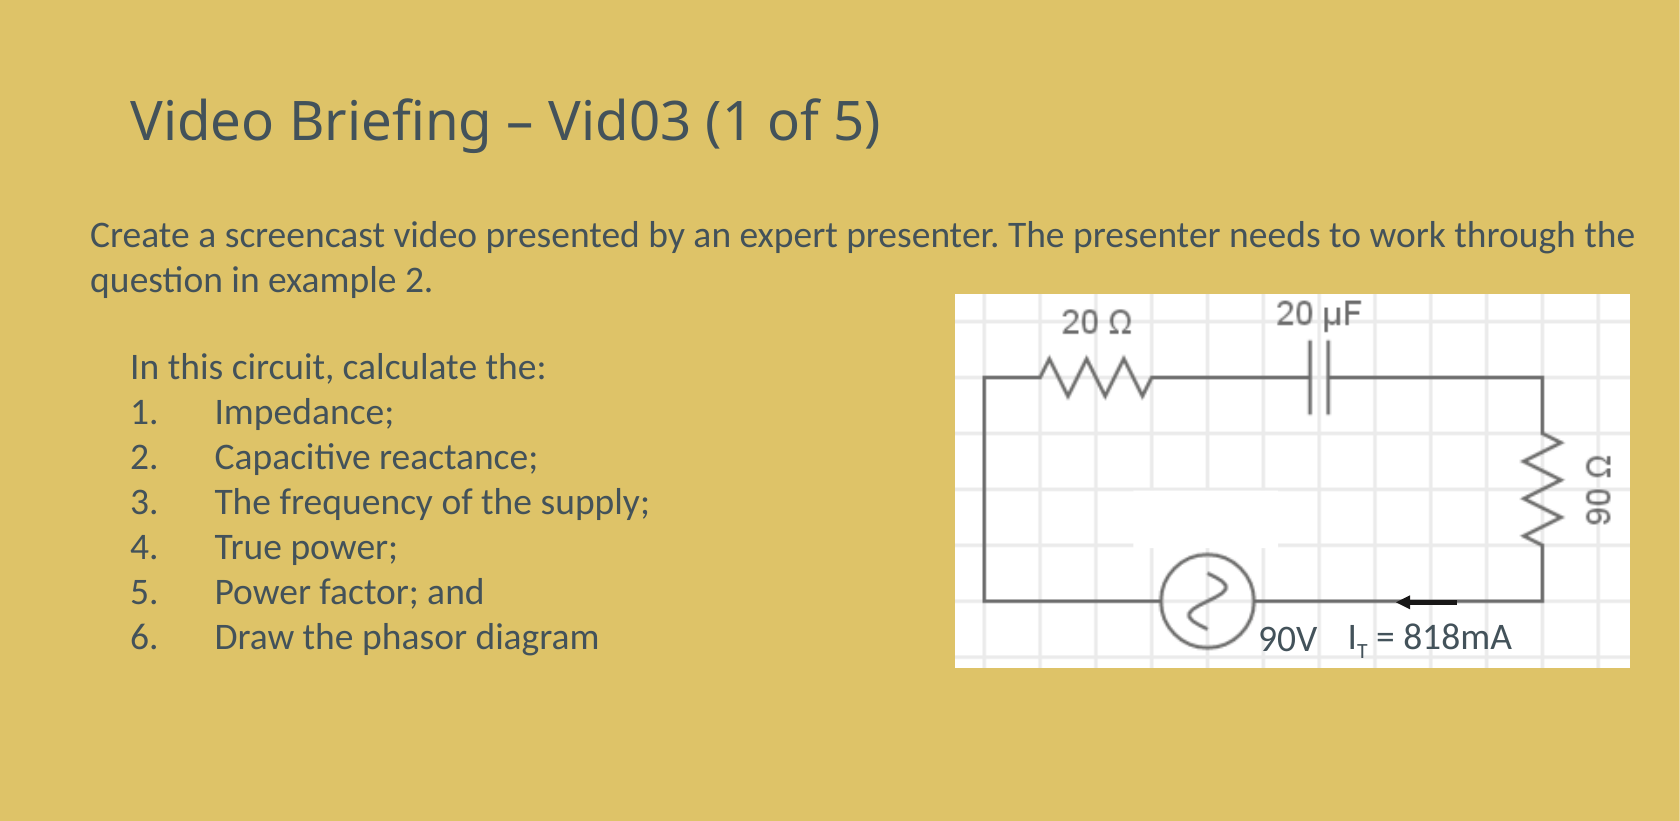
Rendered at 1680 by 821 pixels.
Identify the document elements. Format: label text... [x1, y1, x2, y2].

title Video Briefing – Vid03 (1 of 5) [115, 43, 1565, 202]
text_box Create a screencast video presented by an expert presenter. The presenter needs to work through the question in example 2. [75, 202, 1658, 308]
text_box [954, 294, 1630, 668]
text_box In this circuit, calculate the: Impedance; Capacitive reactance; The frequency of the supply; True power; Power factor; and Draw the phasor diagram [115, 334, 954, 665]
